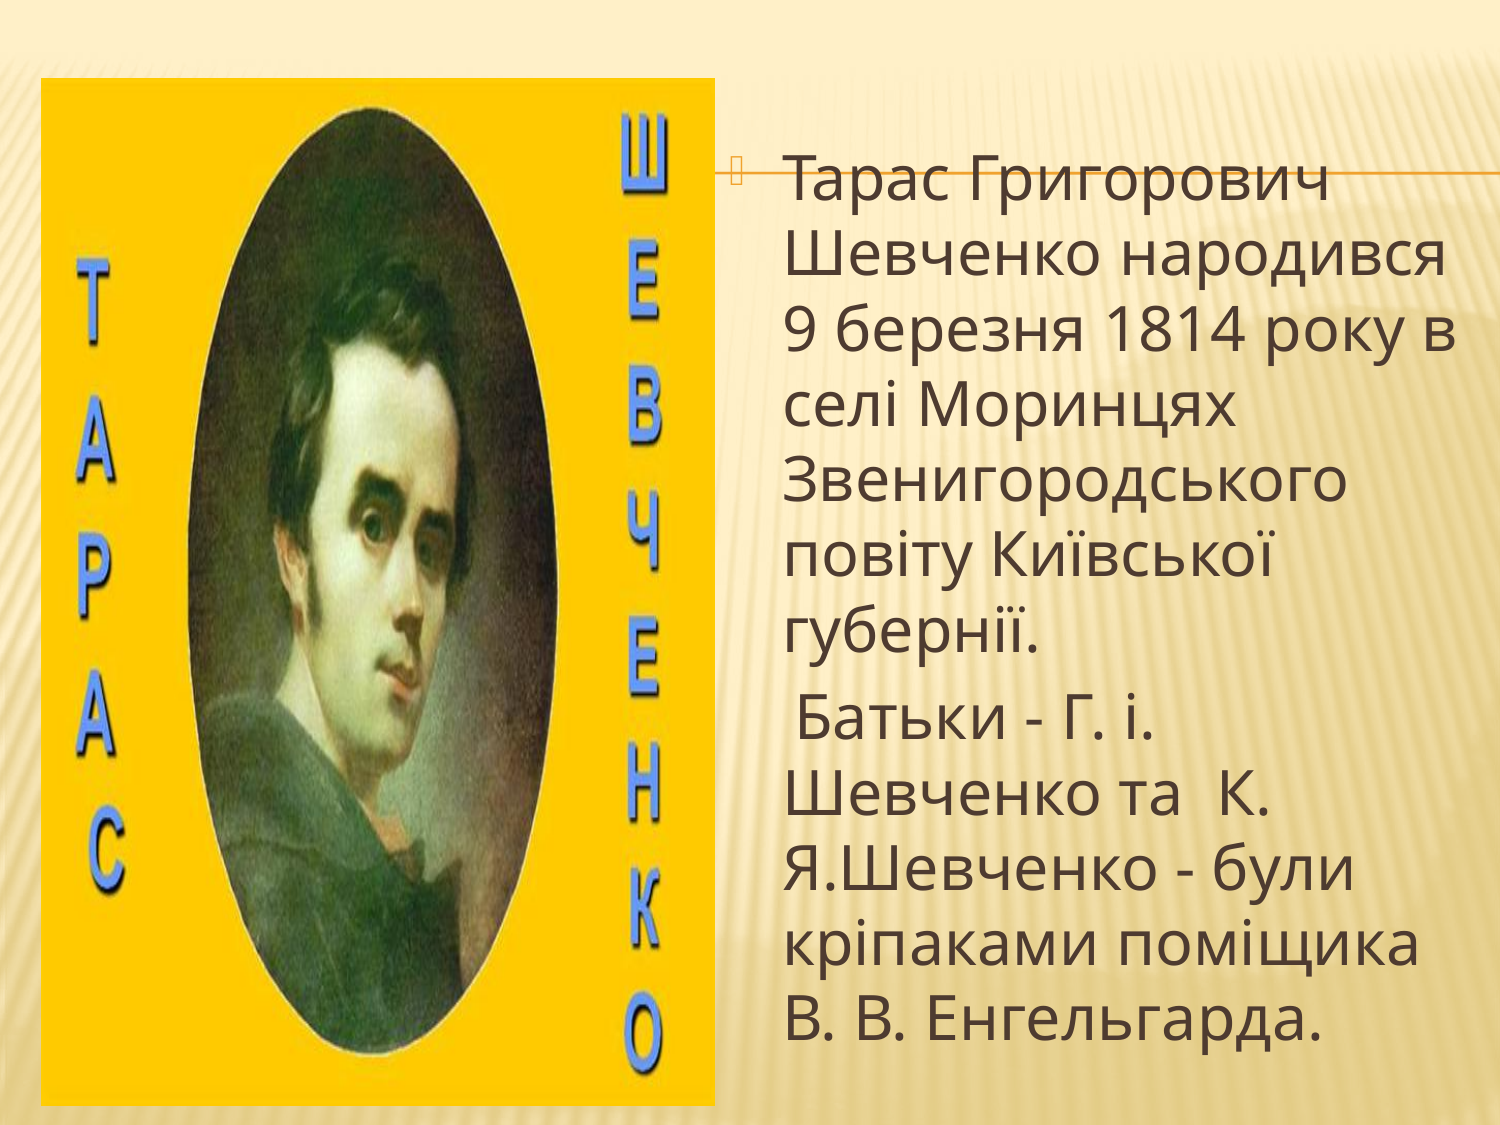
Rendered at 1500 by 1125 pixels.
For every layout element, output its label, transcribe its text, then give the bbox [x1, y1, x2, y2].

list Тарас Григорович Шевченко народився 9 березня 1814 року в селі Моринцях Звенигородського повіту Київської губернії. Батьки - Г. і. Шевченко та К. Я.Шевченко - були кріпаками поміщика В. В. Енгельгарда. [714, 42, 1475, 1125]
picture [40, 77, 715, 1107]
